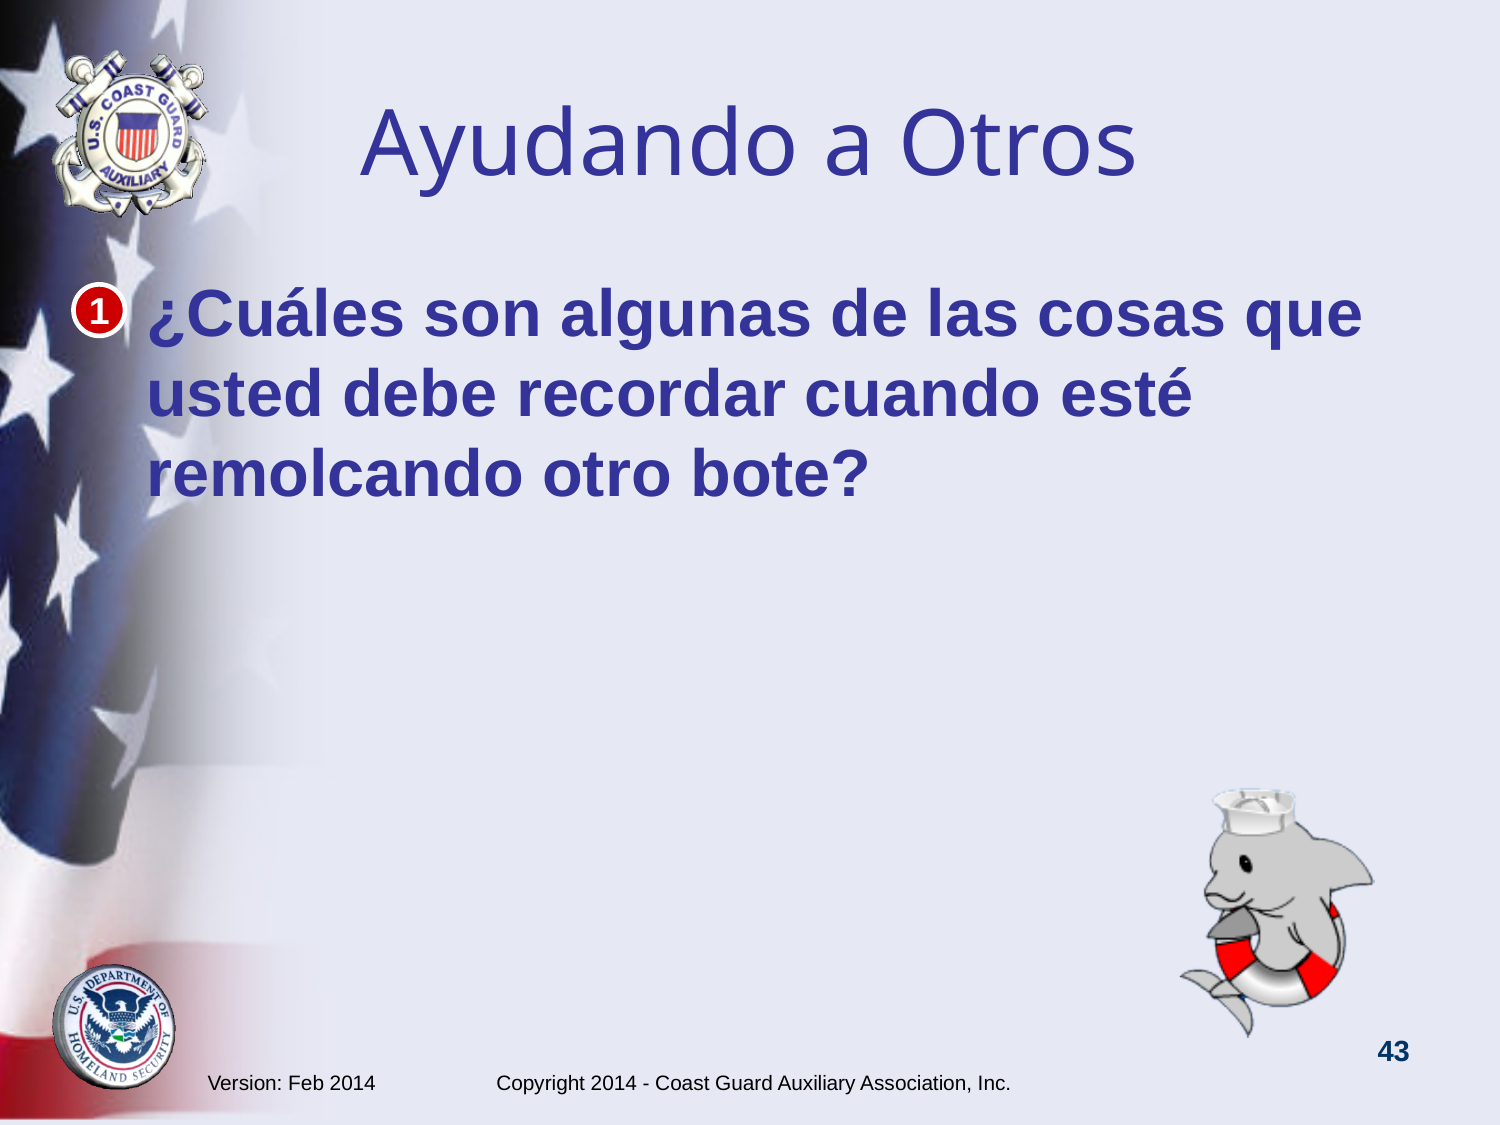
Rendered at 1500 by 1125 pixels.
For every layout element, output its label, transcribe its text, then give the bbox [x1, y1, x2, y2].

title Ayudando a Otros [75, 45, 1425, 233]
picture [0, 0, 1500, 1125]
text_box 1 [73, 284, 126, 336]
list ¿Cuáles son algunas de las cosas que usted debe recordar cuando esté remolcando otro bote? [75, 262, 1425, 1005]
slide_number 43 [1088, 1024, 1426, 1103]
footer Version: Feb 2014 Copyright 2014 - Coast Guard Auxiliary Association, Inc. [137, 1024, 1088, 1103]
